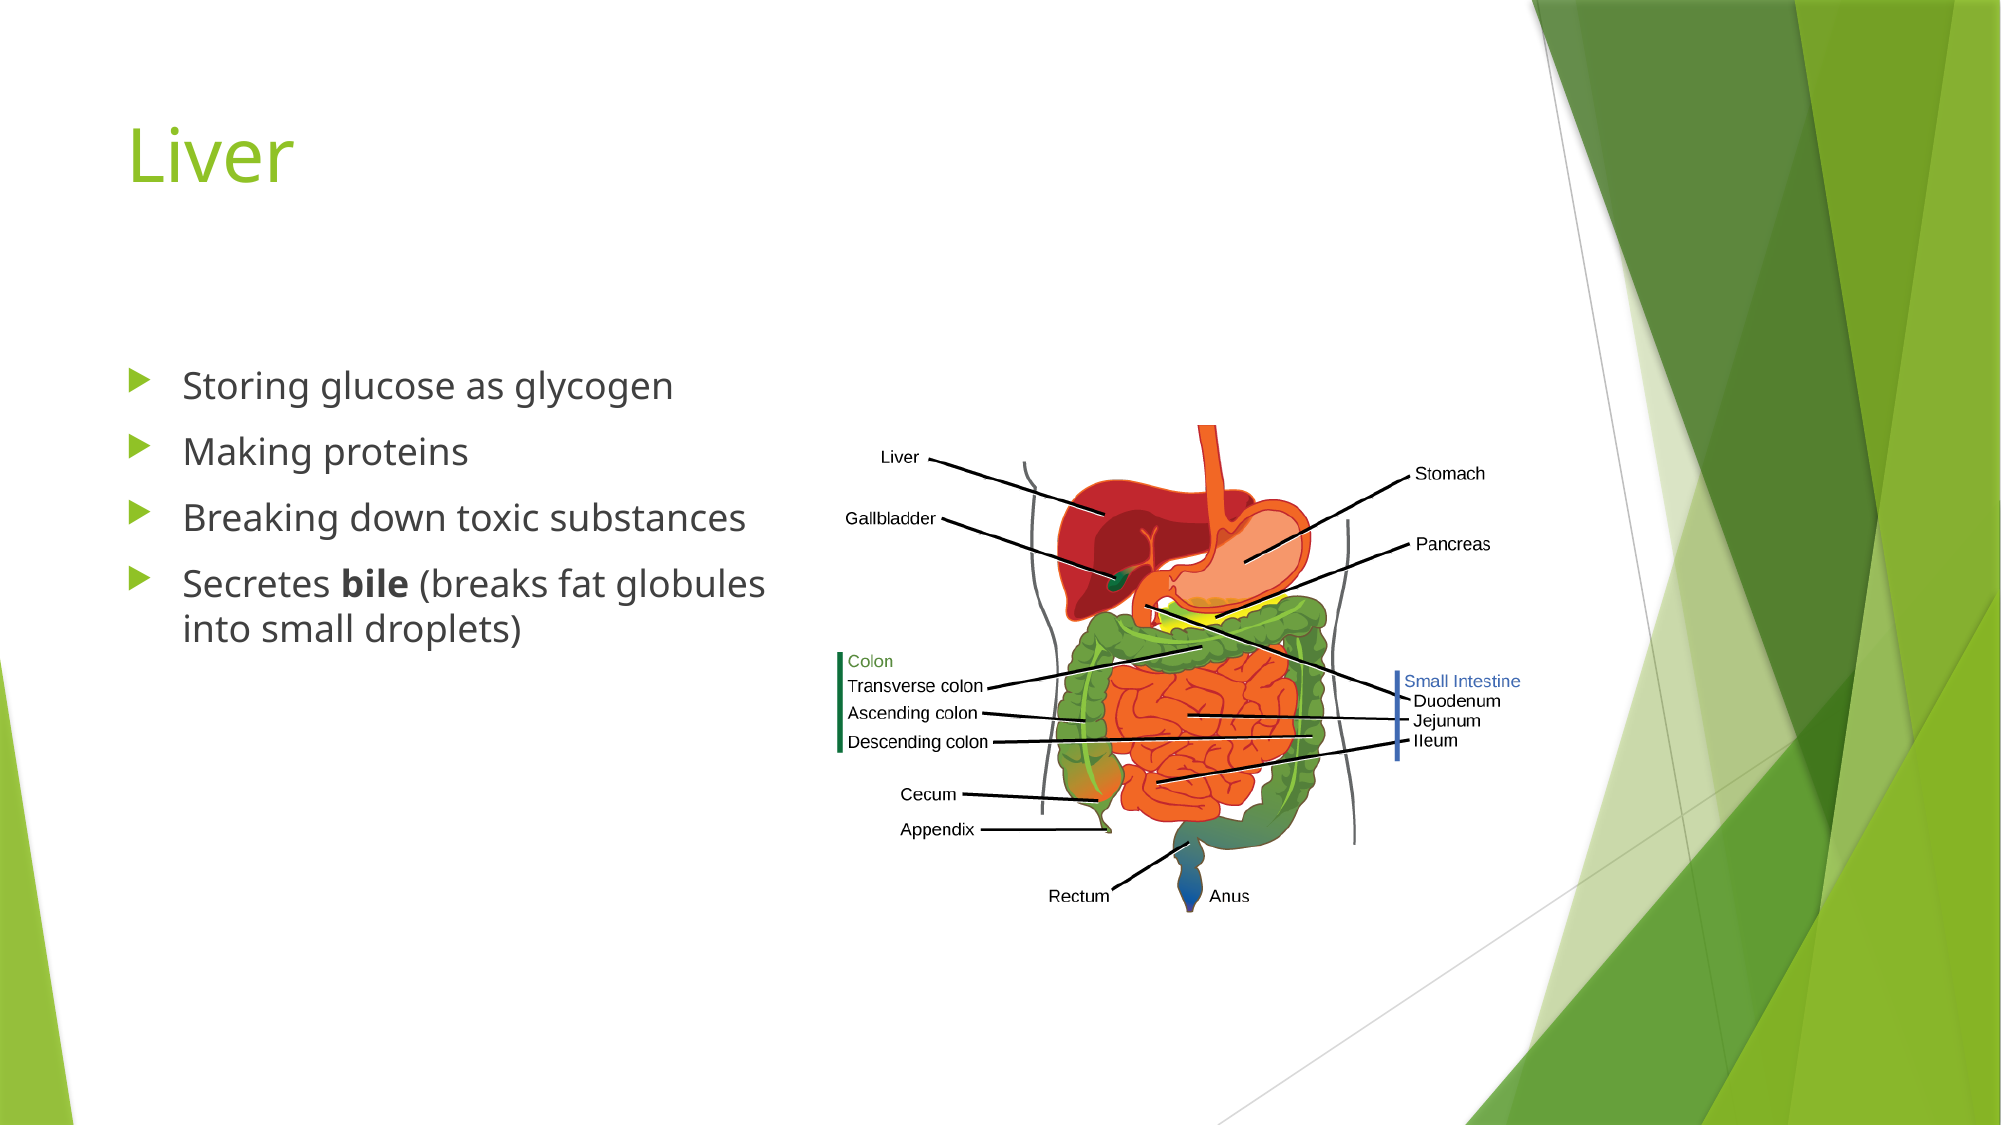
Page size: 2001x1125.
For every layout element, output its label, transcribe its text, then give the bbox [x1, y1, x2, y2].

title Liver [111, 99, 1522, 317]
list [834, 425, 1522, 921]
list Storing glucose as glycogen Making proteins Breaking down toxic substances Secretes bile (breaks fat globules into small droplets) [111, 354, 798, 992]
